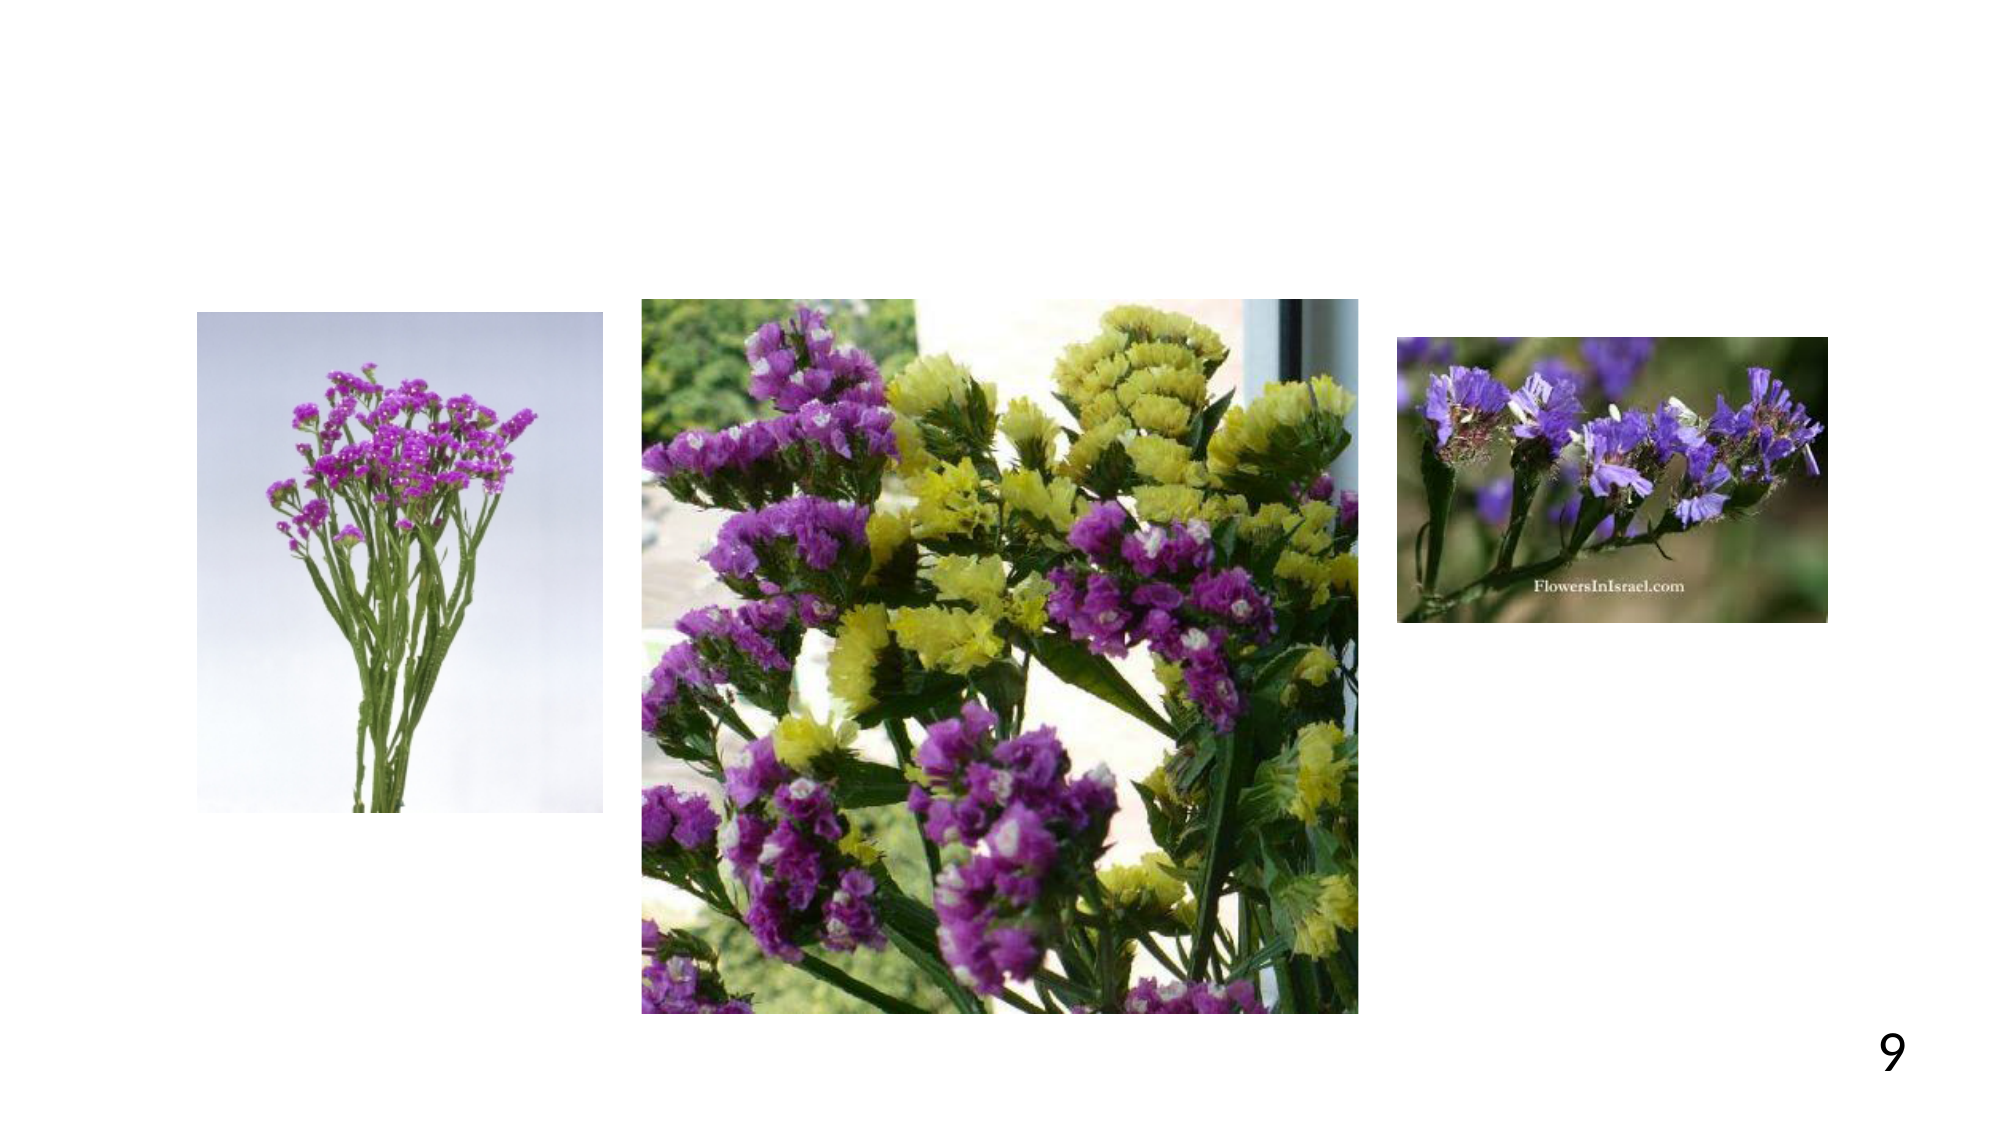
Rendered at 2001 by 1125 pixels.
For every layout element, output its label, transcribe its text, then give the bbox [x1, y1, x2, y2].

picture [197, 312, 603, 813]
text_box 9 [1862, 1013, 1949, 1112]
picture [1397, 337, 1828, 624]
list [641, 299, 1359, 1014]
